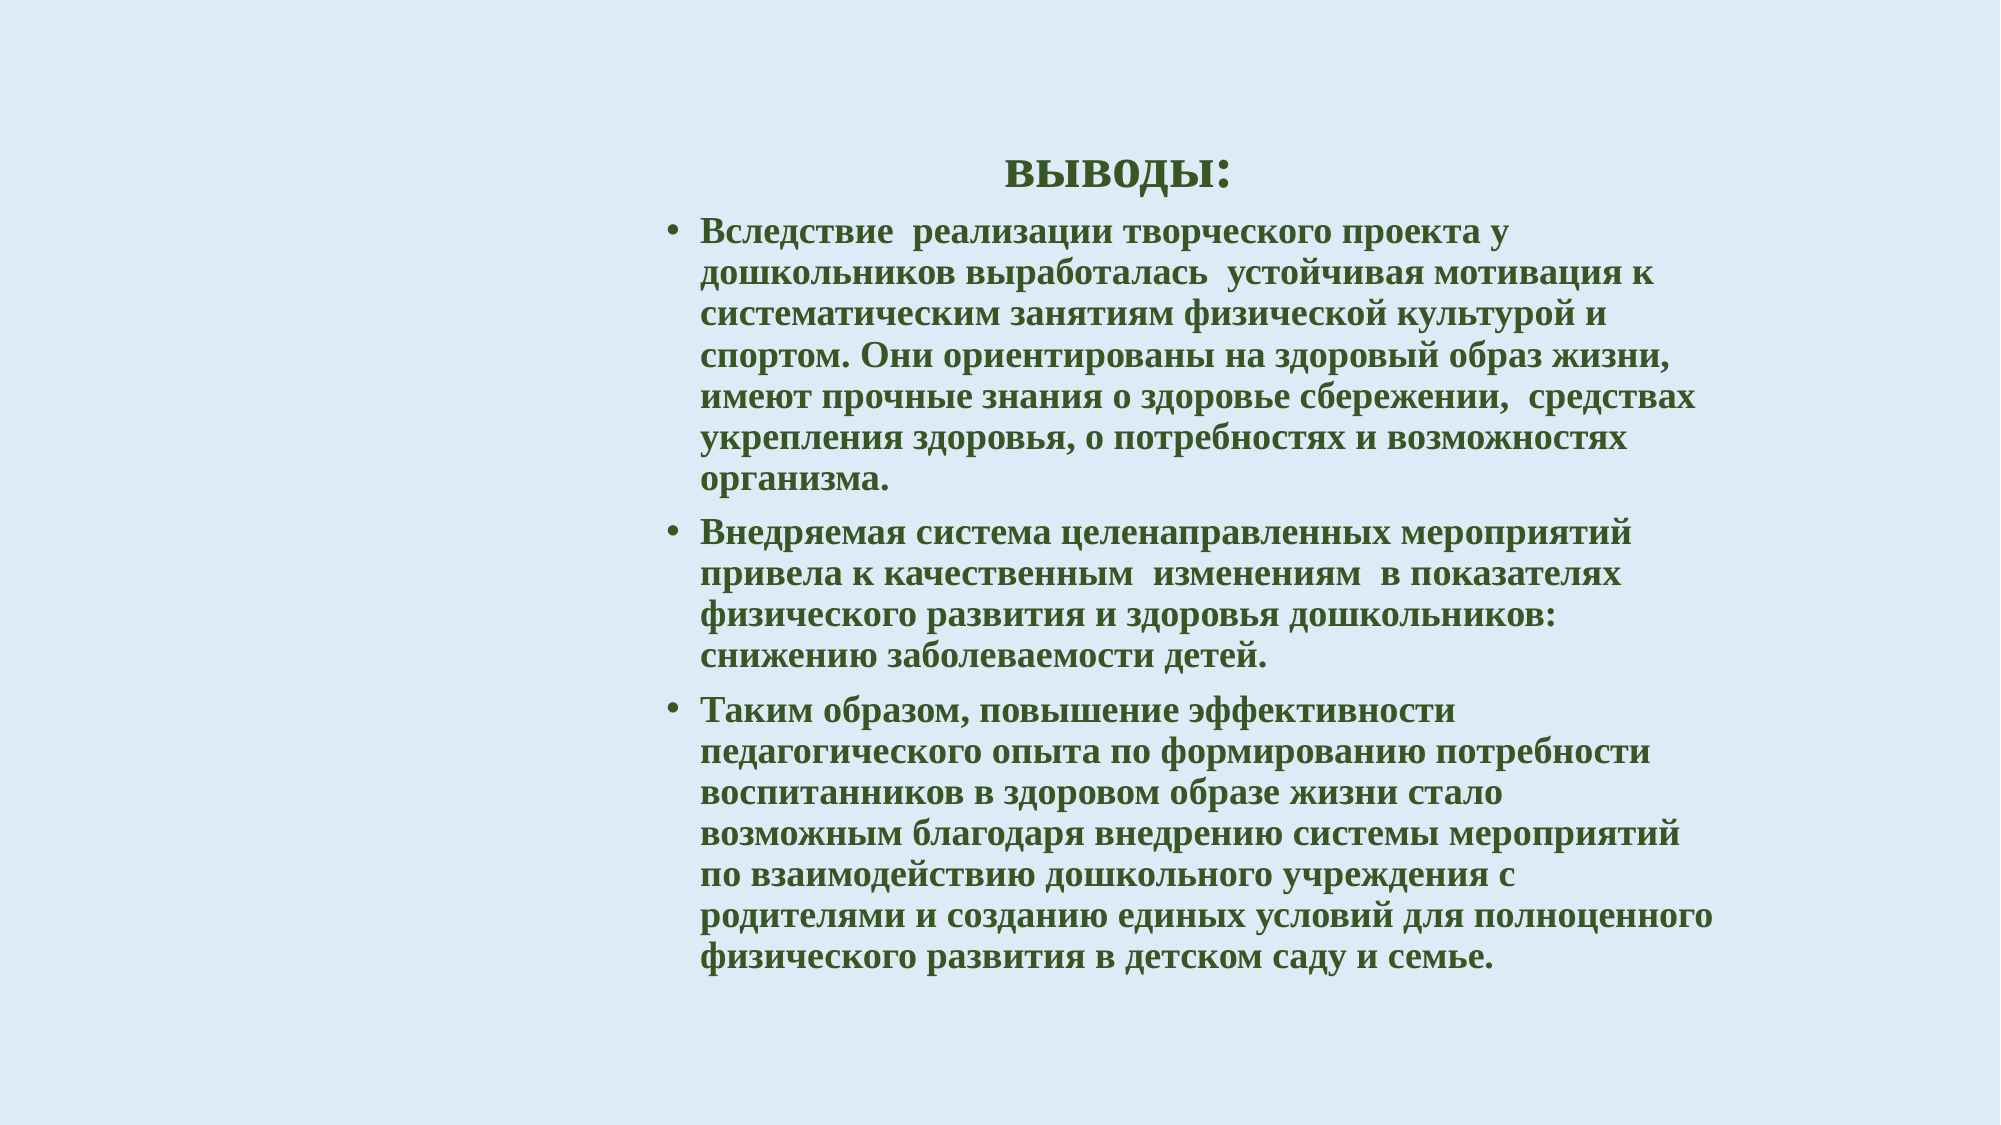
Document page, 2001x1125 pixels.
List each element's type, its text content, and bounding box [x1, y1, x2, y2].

list Вследствие реализации творческого проекта у дошкольников выработалась устойчивая мотивация к систематическим занятиям физической культурой и спортом. Они ориентированы на здоровый образ жизни, имеют прочные знания о здоровье сбережении, средствах укрепления здоровья, о потребностях и возможностях организма. Внедряемая система целенаправленных мероприятий привела к качественным изменениям в показателях физического развития и здоровья дошкольников: снижению заболеваемости детей. Таким образом, повышение эффективности педагогического опыта по формированию потребности воспитанников в здоровом образе жизни стало возможным благодаря внедрению системы мероприятий по взаимодействию дошкольного учреждения с родителями и созданию единых условий для полноценного физического развития в детском саду и семье. [651, 203, 1731, 1014]
title выводы: [376, 59, 1863, 278]
